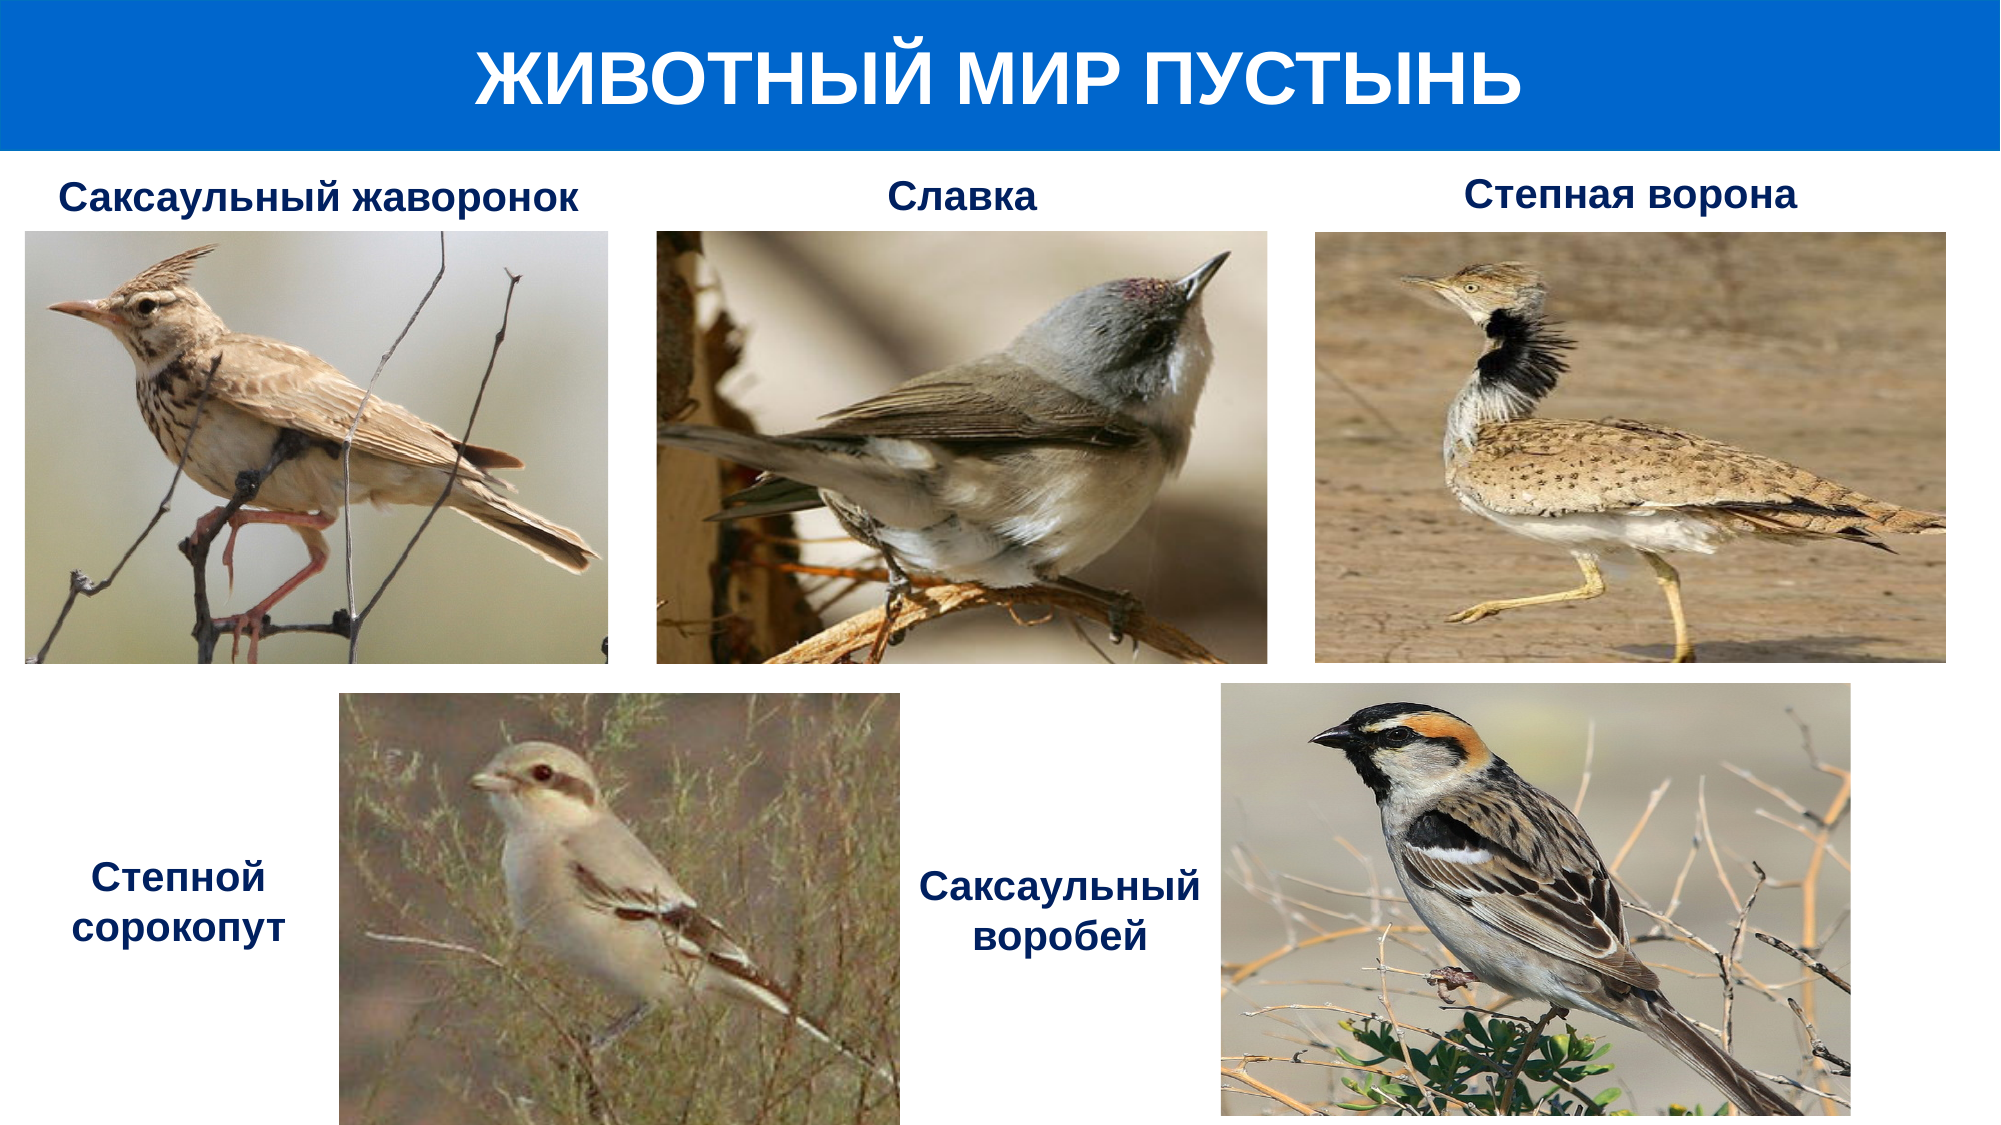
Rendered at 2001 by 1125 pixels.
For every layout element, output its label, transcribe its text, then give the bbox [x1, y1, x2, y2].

picture [339, 693, 900, 1125]
text_box Степной сорокопут [17, 847, 339, 953]
picture [656, 231, 1268, 664]
text_box Саксаульный жаворонок [27, 163, 610, 227]
picture [1220, 683, 1851, 1116]
picture [1315, 232, 1946, 663]
text_box Саксаульный воробей [900, 847, 1220, 972]
text_box ЖИВОТНЫЙ МИР ПУСТЫНЬ [0, 0, 2000, 151]
picture [24, 231, 609, 664]
text_box Степная ворона [1382, 163, 1879, 221]
text_box Славка [769, 159, 1155, 230]
